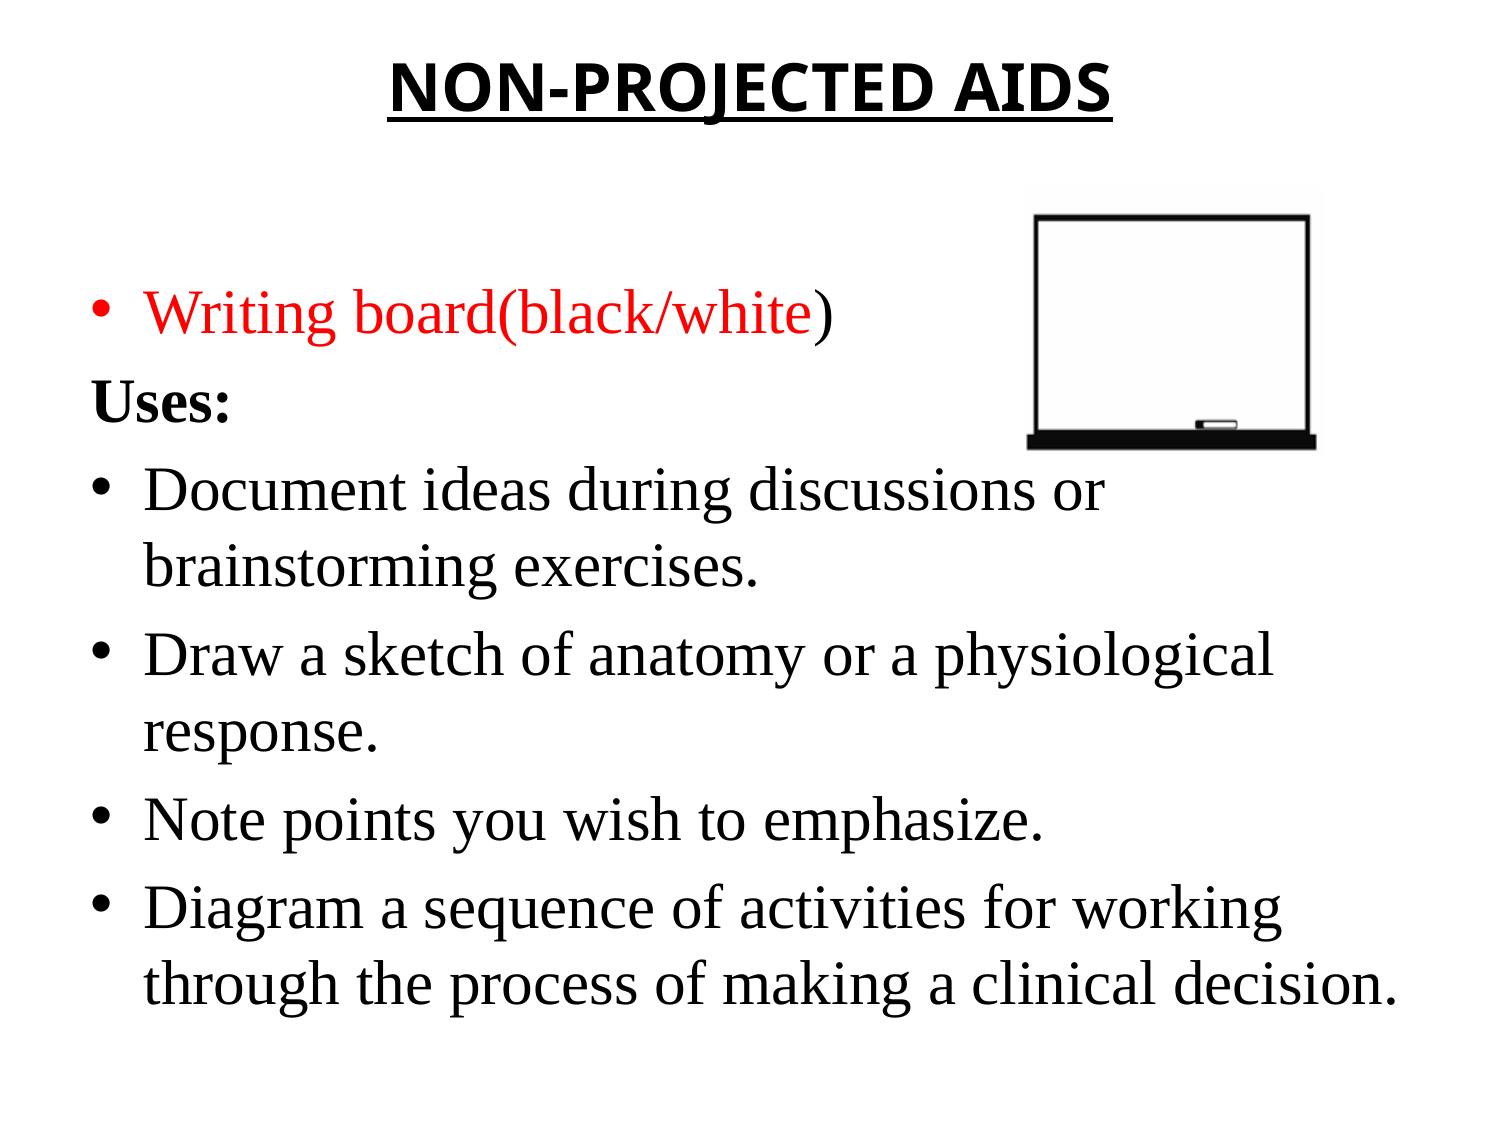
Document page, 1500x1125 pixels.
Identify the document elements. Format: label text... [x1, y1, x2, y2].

list Writing board(black/white) Uses: Document ideas during discussions or brainstorming exercises. Draw a sketch of anatomy or a physiological response. Note points you wish to emphasize. Diagram a sequence of activities for working through the process of making a clinical decision. [75, 262, 1425, 1088]
picture [1024, 187, 1326, 457]
title NON-PROJECTED AIDS [75, 45, 1425, 125]
